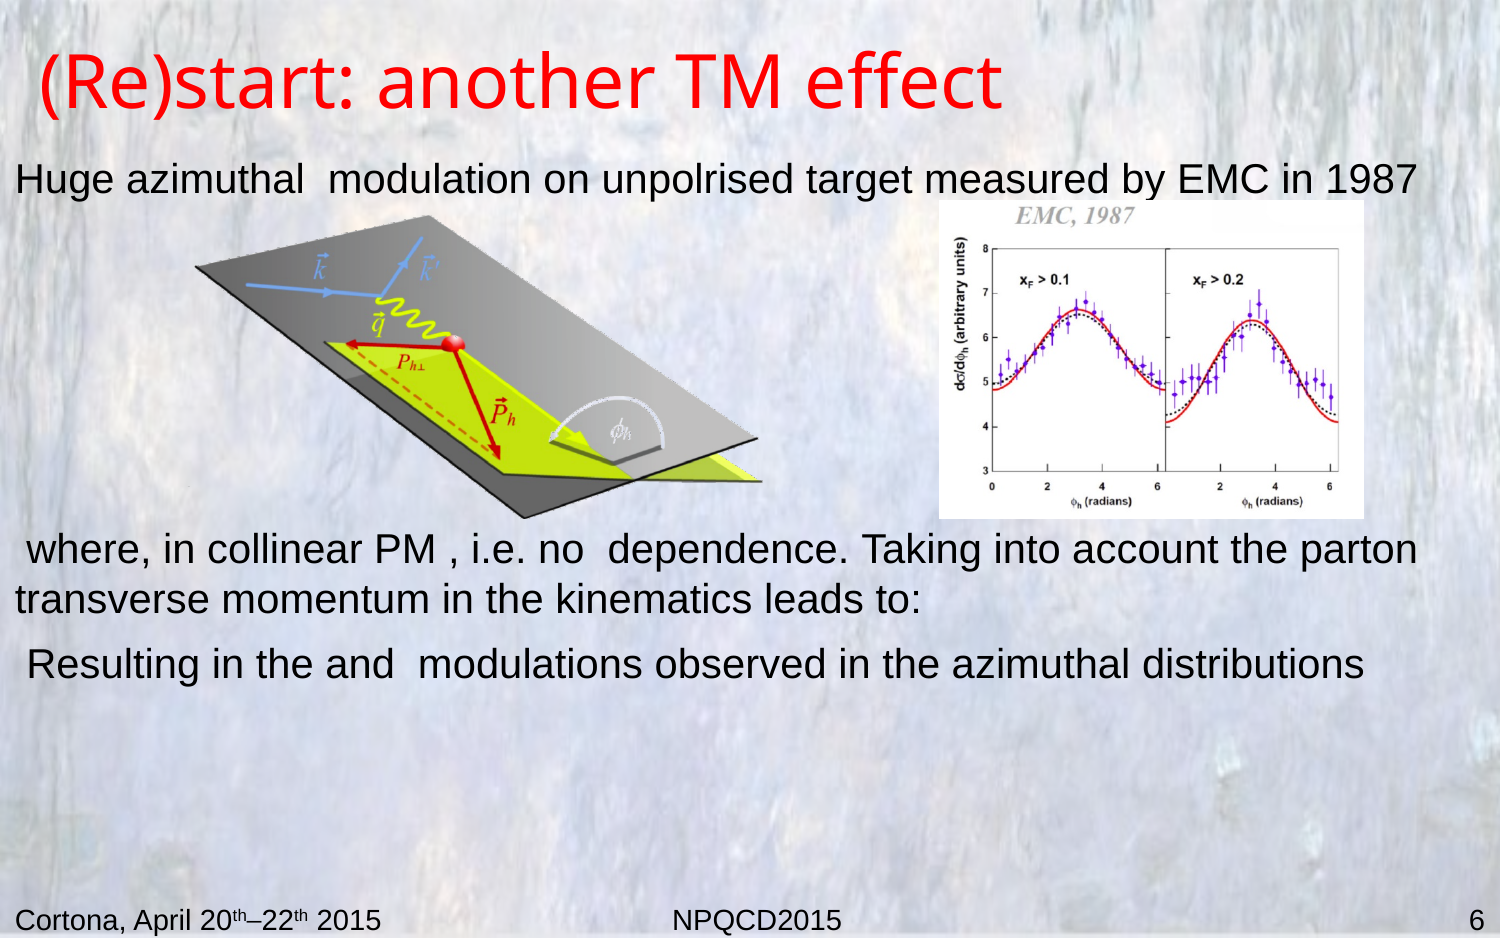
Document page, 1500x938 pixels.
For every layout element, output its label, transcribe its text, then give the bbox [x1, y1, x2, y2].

title (Re)start: another TM effect [24, 0, 1500, 157]
picture [939, 200, 1364, 519]
picture [187, 192, 780, 519]
